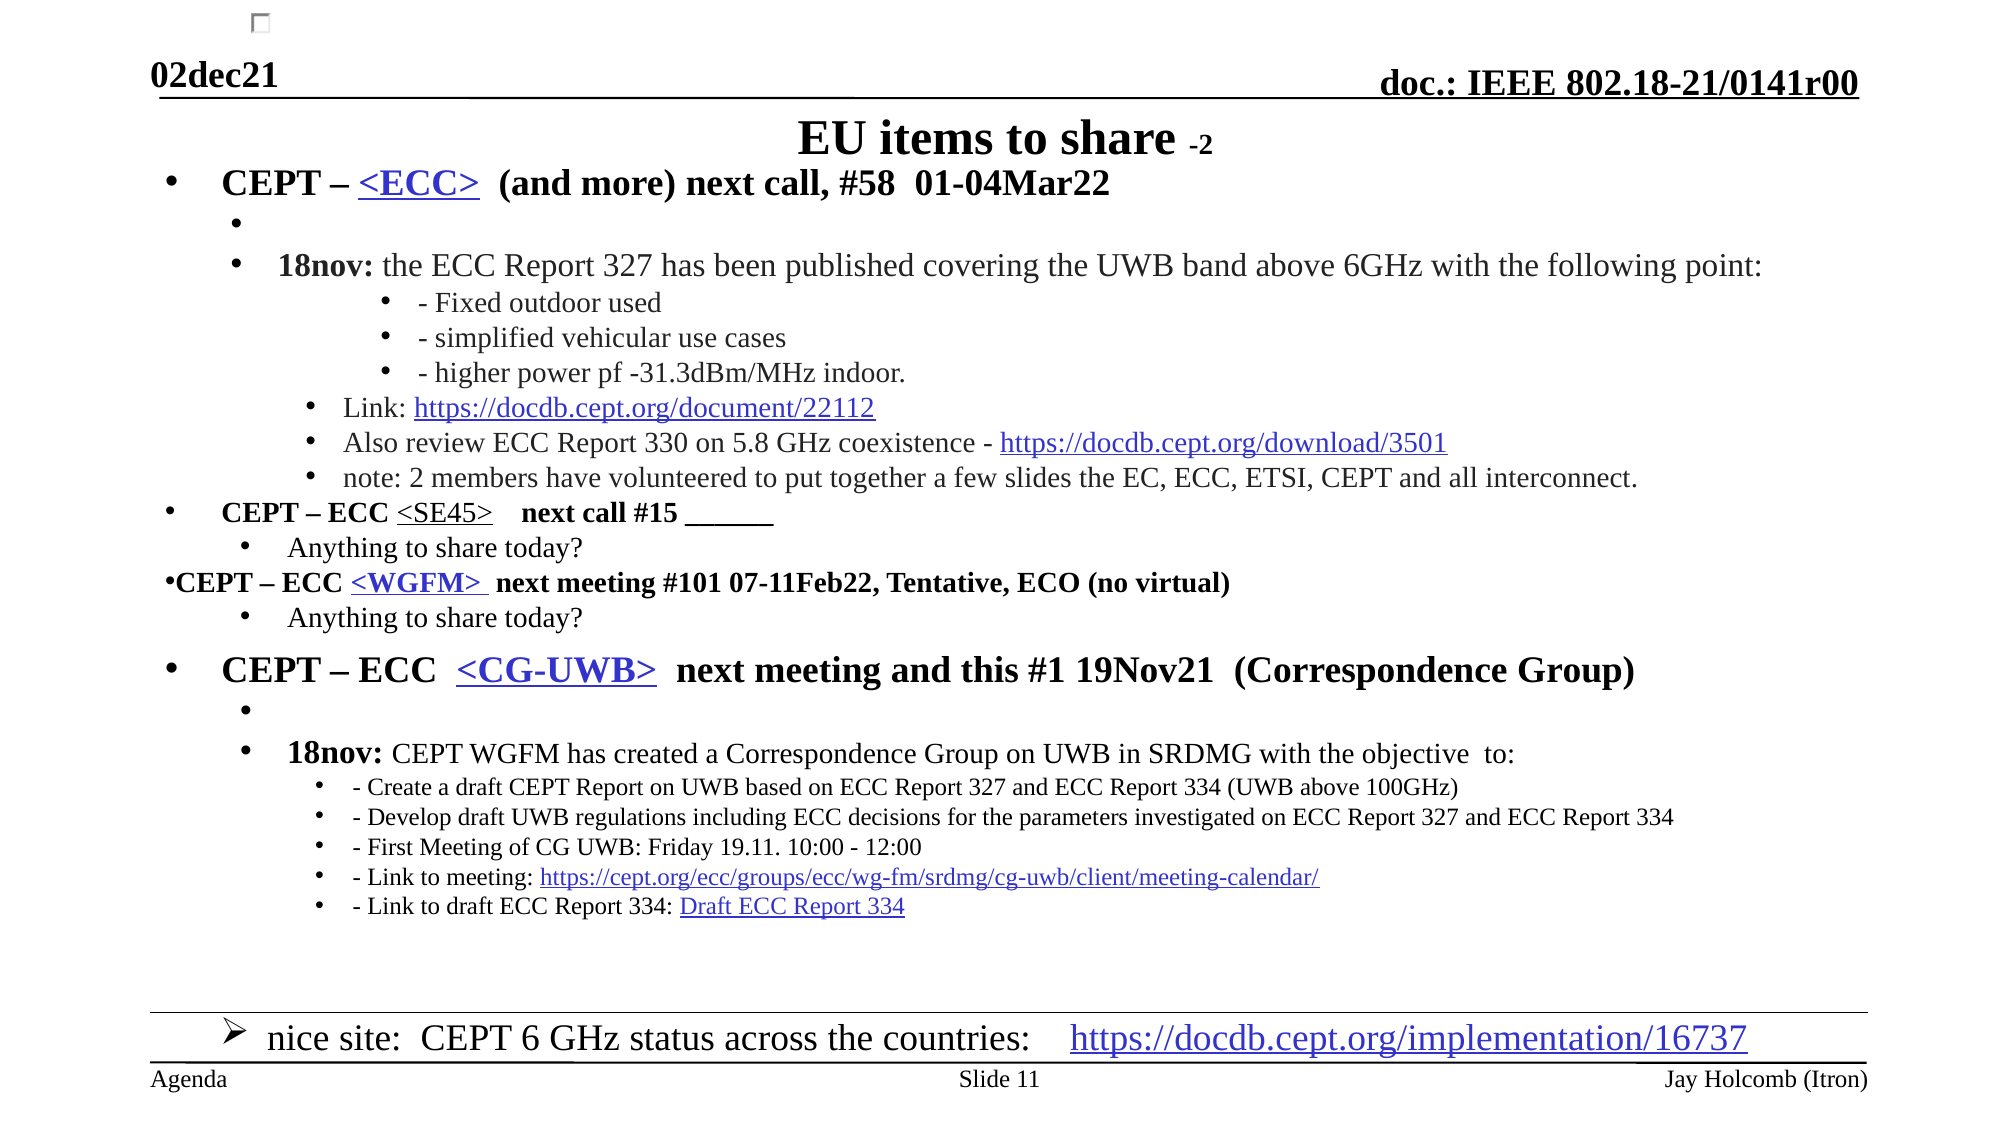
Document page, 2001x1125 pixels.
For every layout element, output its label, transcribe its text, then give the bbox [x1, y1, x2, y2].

title EU items to share -2 [367, 100, 1644, 135]
text_box nice site: CEPT 6 GHz status across the countries: https://docdb.cept.org/implementation/16737 [205, 1024, 1764, 1066]
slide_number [149, 49, 651, 95]
picture [249, 0, 476, 51]
footer Jay Holcomb (Itron) [1171, 1061, 1869, 1093]
list CEPT – <ECC> (and more) next call, #58 01-04Mar22 18nov: the ECC Report 327 has been published covering the UWB band above 6GHz with the following point: - Fixed outdoor used - simplified vehicular use cases - higher power pf -31.3dBm/MHz indoor. Link: https://docdb.cept.org/document/22112 Also review ECC Report 330 on 5.8 GHz coexistence - https://docdb.cept.org/download/3501 note: 2 members have volunteered to put together a few slides the EC, ECC, ETSI, CEPT and all interconnect. CEPT – ECC <SE45> next call #15 ______ Anything to share today? CEPT – ECC <WGFM> next meeting #101 07-11Feb22, Tentative, ECO (no virtual) Anything to share today? CEPT – ECC <CG-UWB> next meeting and this #1 19Nov21 (Correspondence Group) 18nov: CEPT WGFM has created a Correspondence Group on UWB in SRDMG with the objective to: - Create a draft CEPT Report on UWB based on ECC Report 327 and ECC Report 334 (UWB above 100GHz) - Develop draft UWB regulations including ECC decisions for the parameters investigated on ECC Report 327 and ECC Report 334 - First Meeting of CG UWB: Friday 19.11. 10:00 - 12:00 - Link to meeting: https://cept.org/ecc/groups/ecc/wg-fm/srdmg/cg-uwb/client/meeting-calendar/ - Link to draft ECC Report 334: Draft ECC Report 334 [149, 135, 2000, 1086]
text_box nice site: CEPT 6 GHz status across the countries: https://docdb.cept.org/implementation/16737 [205, 1005, 1764, 1011]
slide_number Slide 11 [933, 1066, 1067, 1123]
